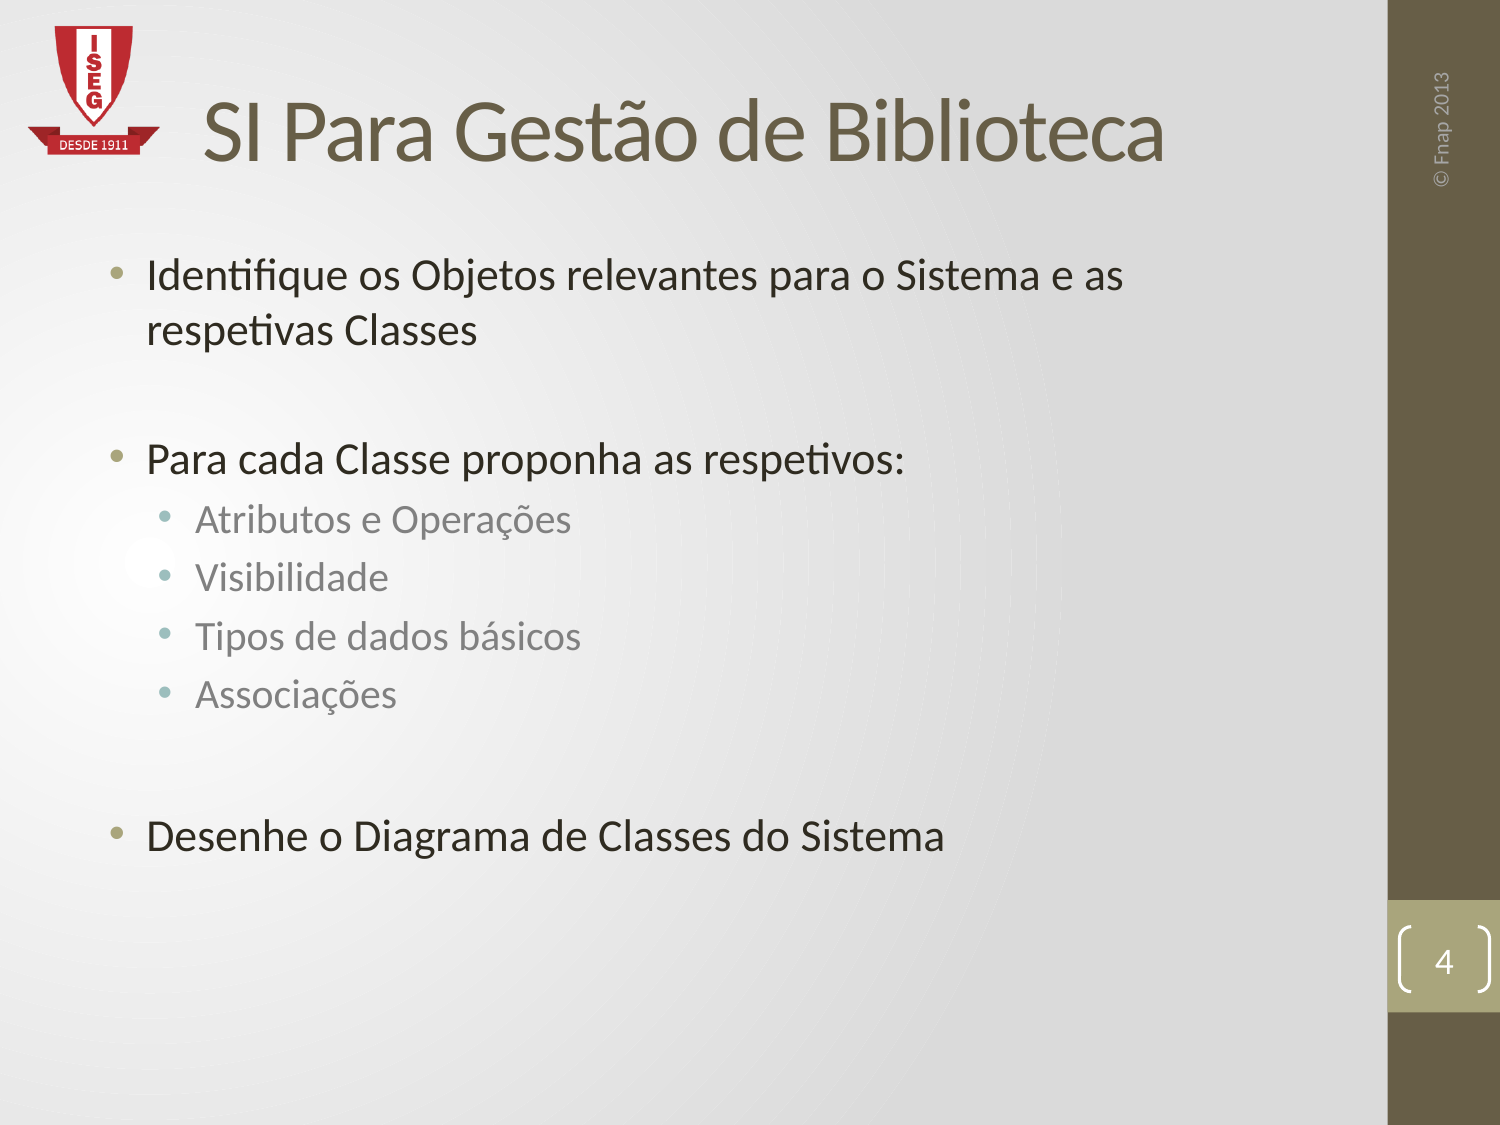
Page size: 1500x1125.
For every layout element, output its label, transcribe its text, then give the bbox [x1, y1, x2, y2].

slide_number 4 [1397, 925, 1492, 994]
picture [19, 19, 168, 161]
list Identifique os Objetos relevantes para o Sistema e as respetivas Classes Para cada Classe proponha as respetivos: Atributos e Operações Visibilidade Tipos de dados básicos Associações Desenhe o Diagrama de Classes do Sistema [75, 237, 1325, 1050]
title SI Para Gestão de Biblioteca [187, 62, 1425, 188]
